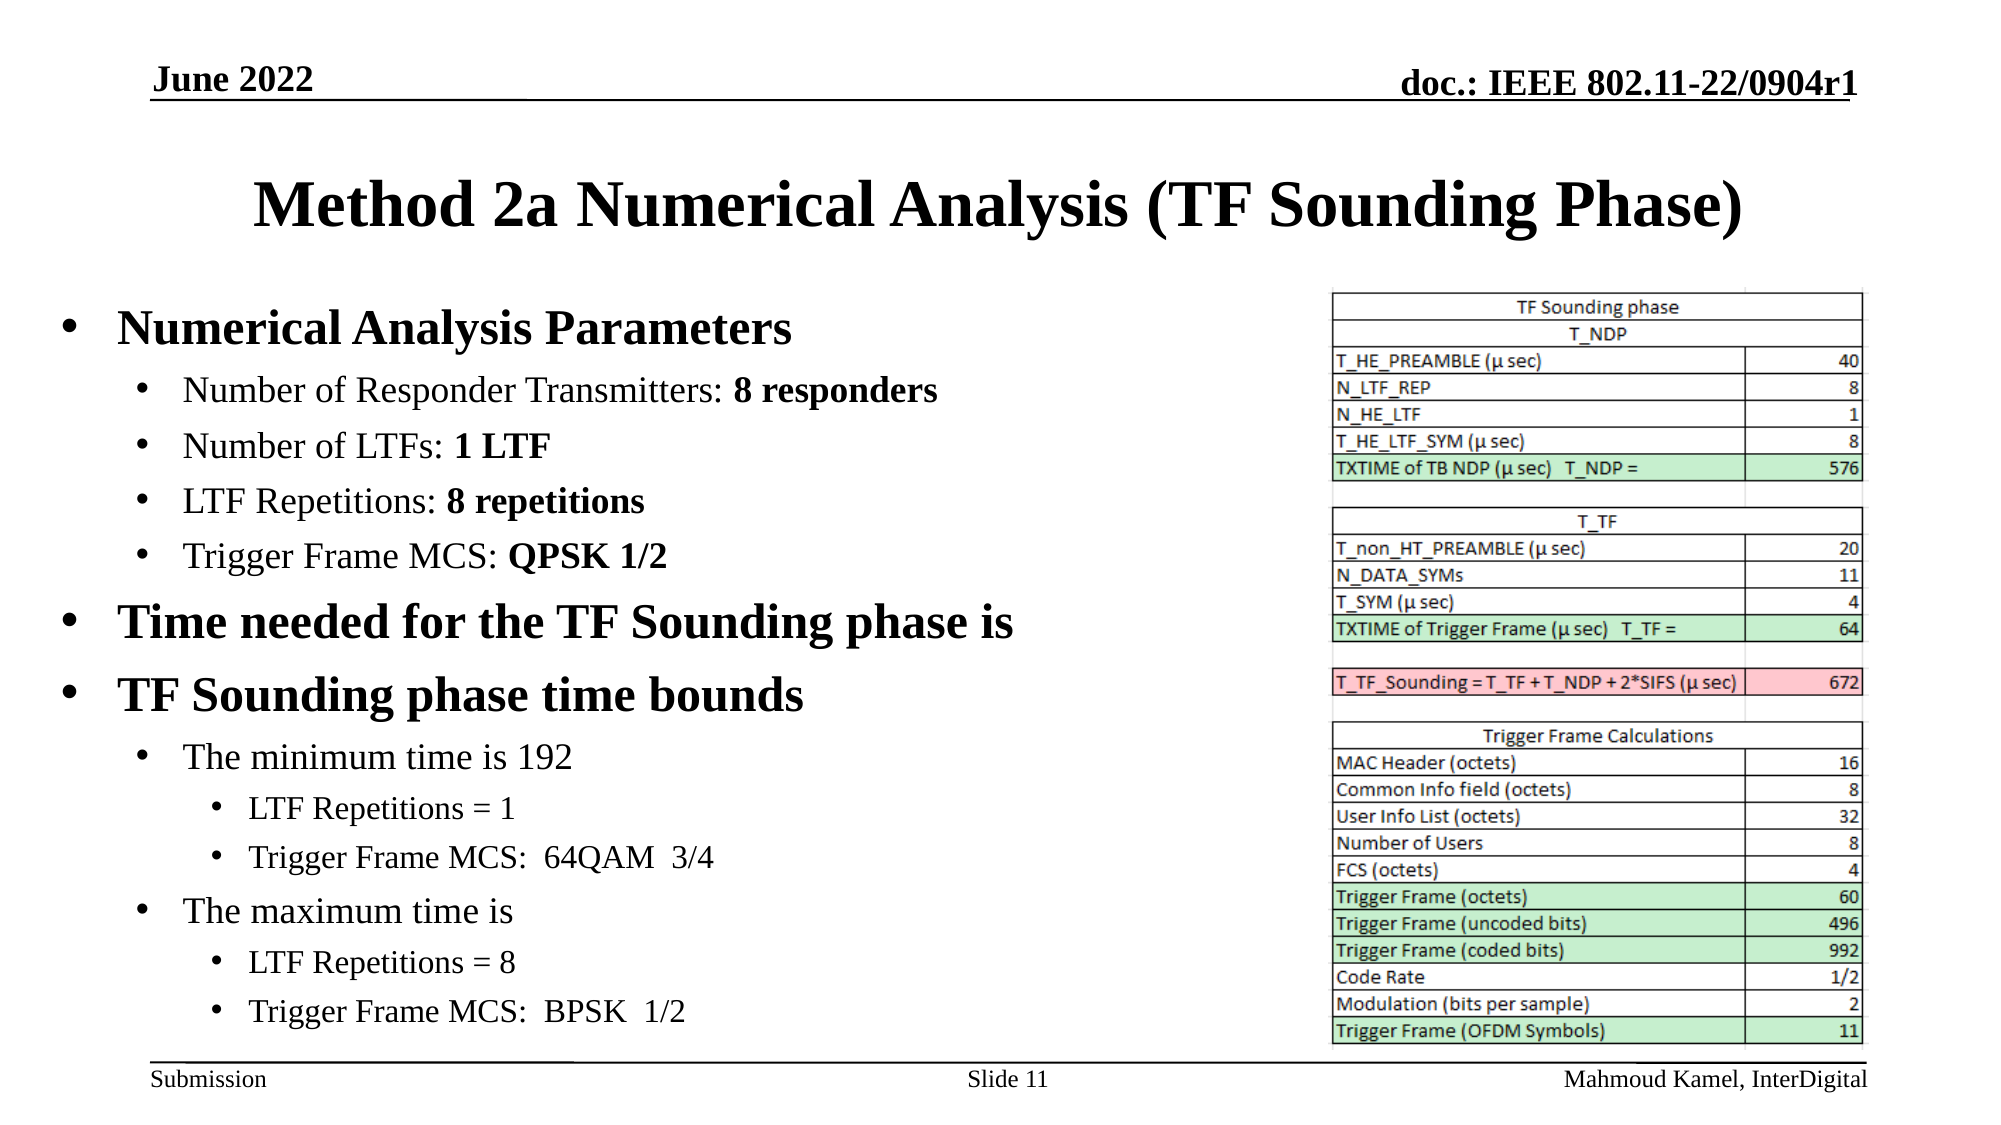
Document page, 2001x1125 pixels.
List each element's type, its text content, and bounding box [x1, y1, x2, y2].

footer Mahmoud Kamel, InterDigital [1171, 1061, 1869, 1093]
picture [1328, 286, 1869, 1050]
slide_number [152, 54, 563, 100]
title Method 2a Numerical Analysis (TF Sounding Phase) [149, 112, 1851, 288]
slide_number Slide 11 [950, 1061, 1067, 1123]
